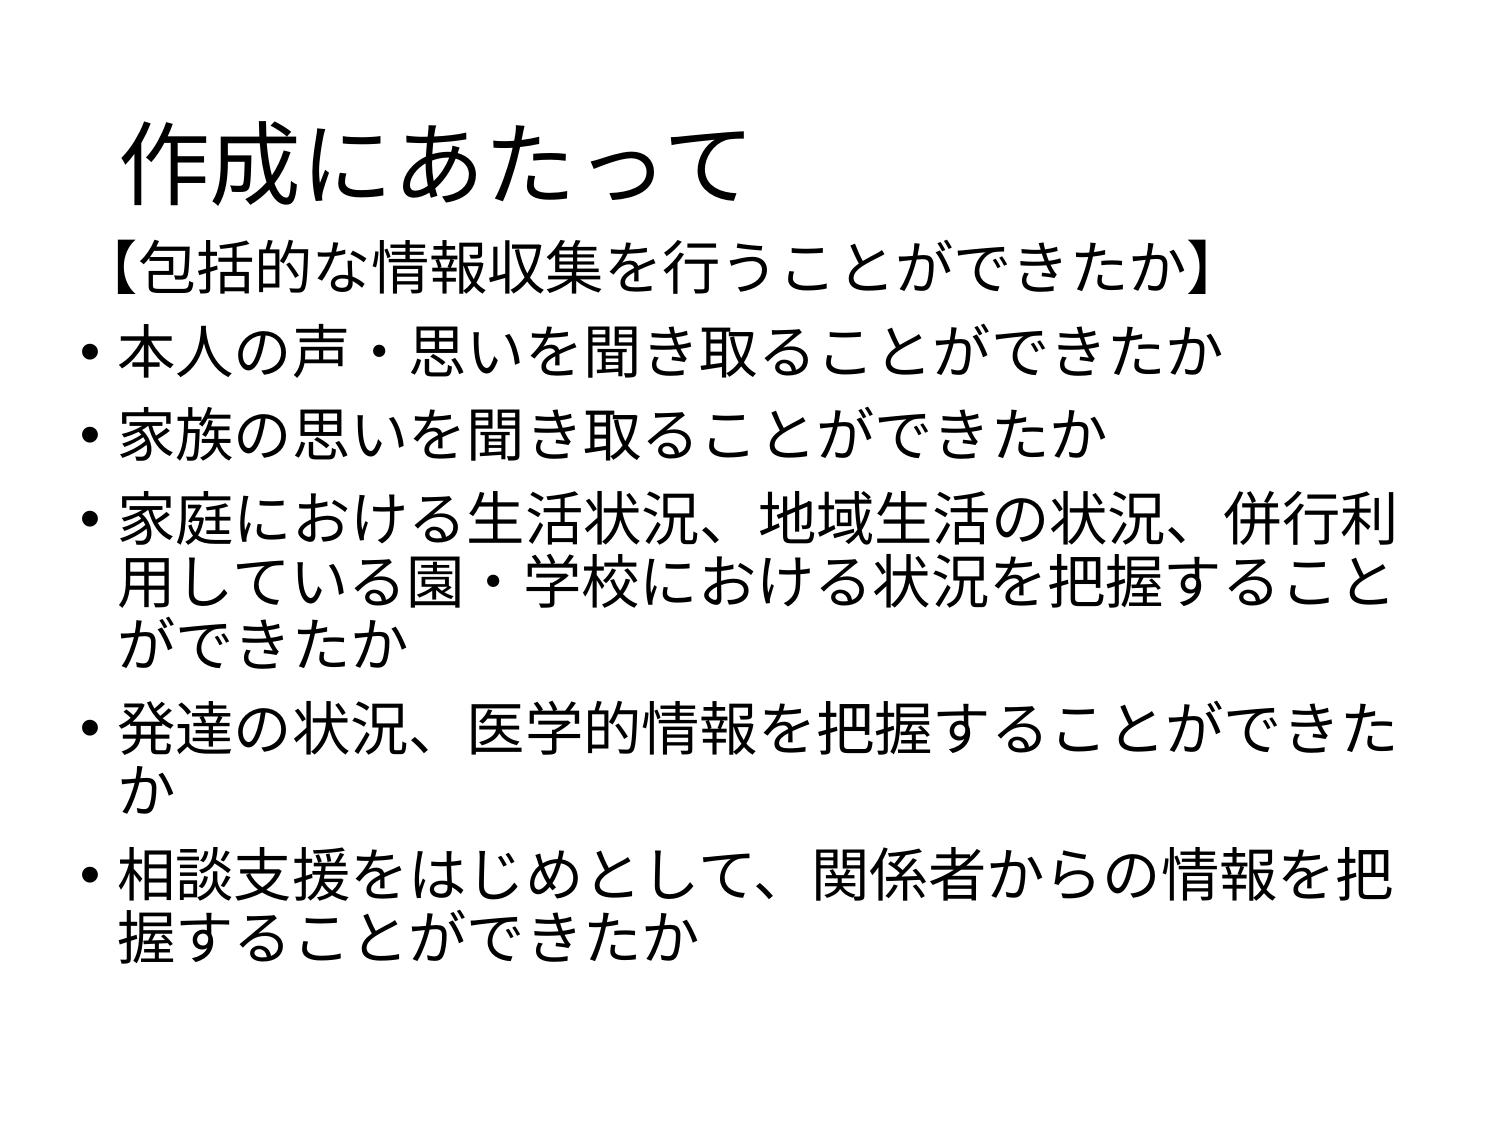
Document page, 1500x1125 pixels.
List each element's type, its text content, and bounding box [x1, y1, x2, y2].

list 【包括的な情報収集を行うことができたか】 本人の声・思いを聞き取ることができたか 家族の思いを聞き取ることができたか 家庭における生活状況、地域生活の状況、併行利用している園・学校における状況を把握することができたか 発達の状況、医学的情報を把握することができたか 相談支援をはじめとして、関係者からの情報を把握することができたか [64, 231, 1436, 1047]
title 作成にあたって [103, 59, 1397, 231]
